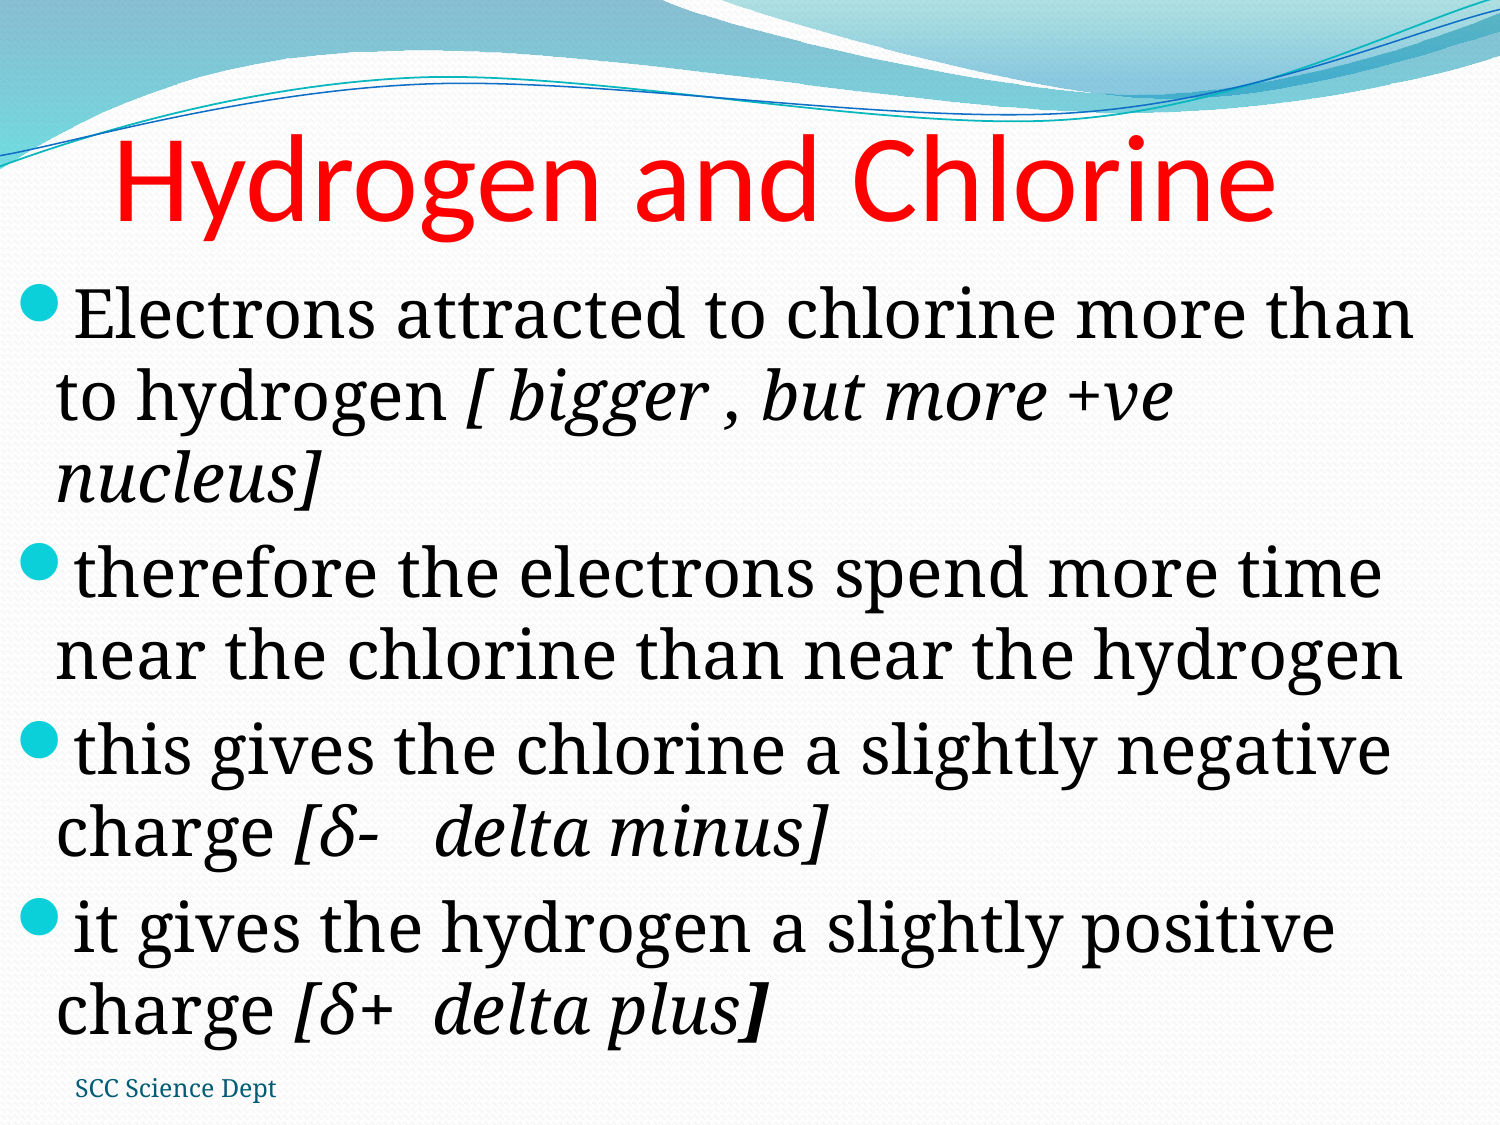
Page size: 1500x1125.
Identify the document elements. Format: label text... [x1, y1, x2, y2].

list Electrons attracted to chlorine more than to hydrogen [ bigger , but more +ve nucleus] therefore the electrons spend more time near the chlorine than near the hydrogen this gives the chlorine a slightly negative charge [δ- delta minus] it gives the hydrogen a slightly positive charge [δ+ delta plus] [0, 262, 1460, 1067]
slide_number SCC Science Dept [75, 1042, 425, 1103]
title Hydrogen and Chlorine [112, 58, 1388, 247]
